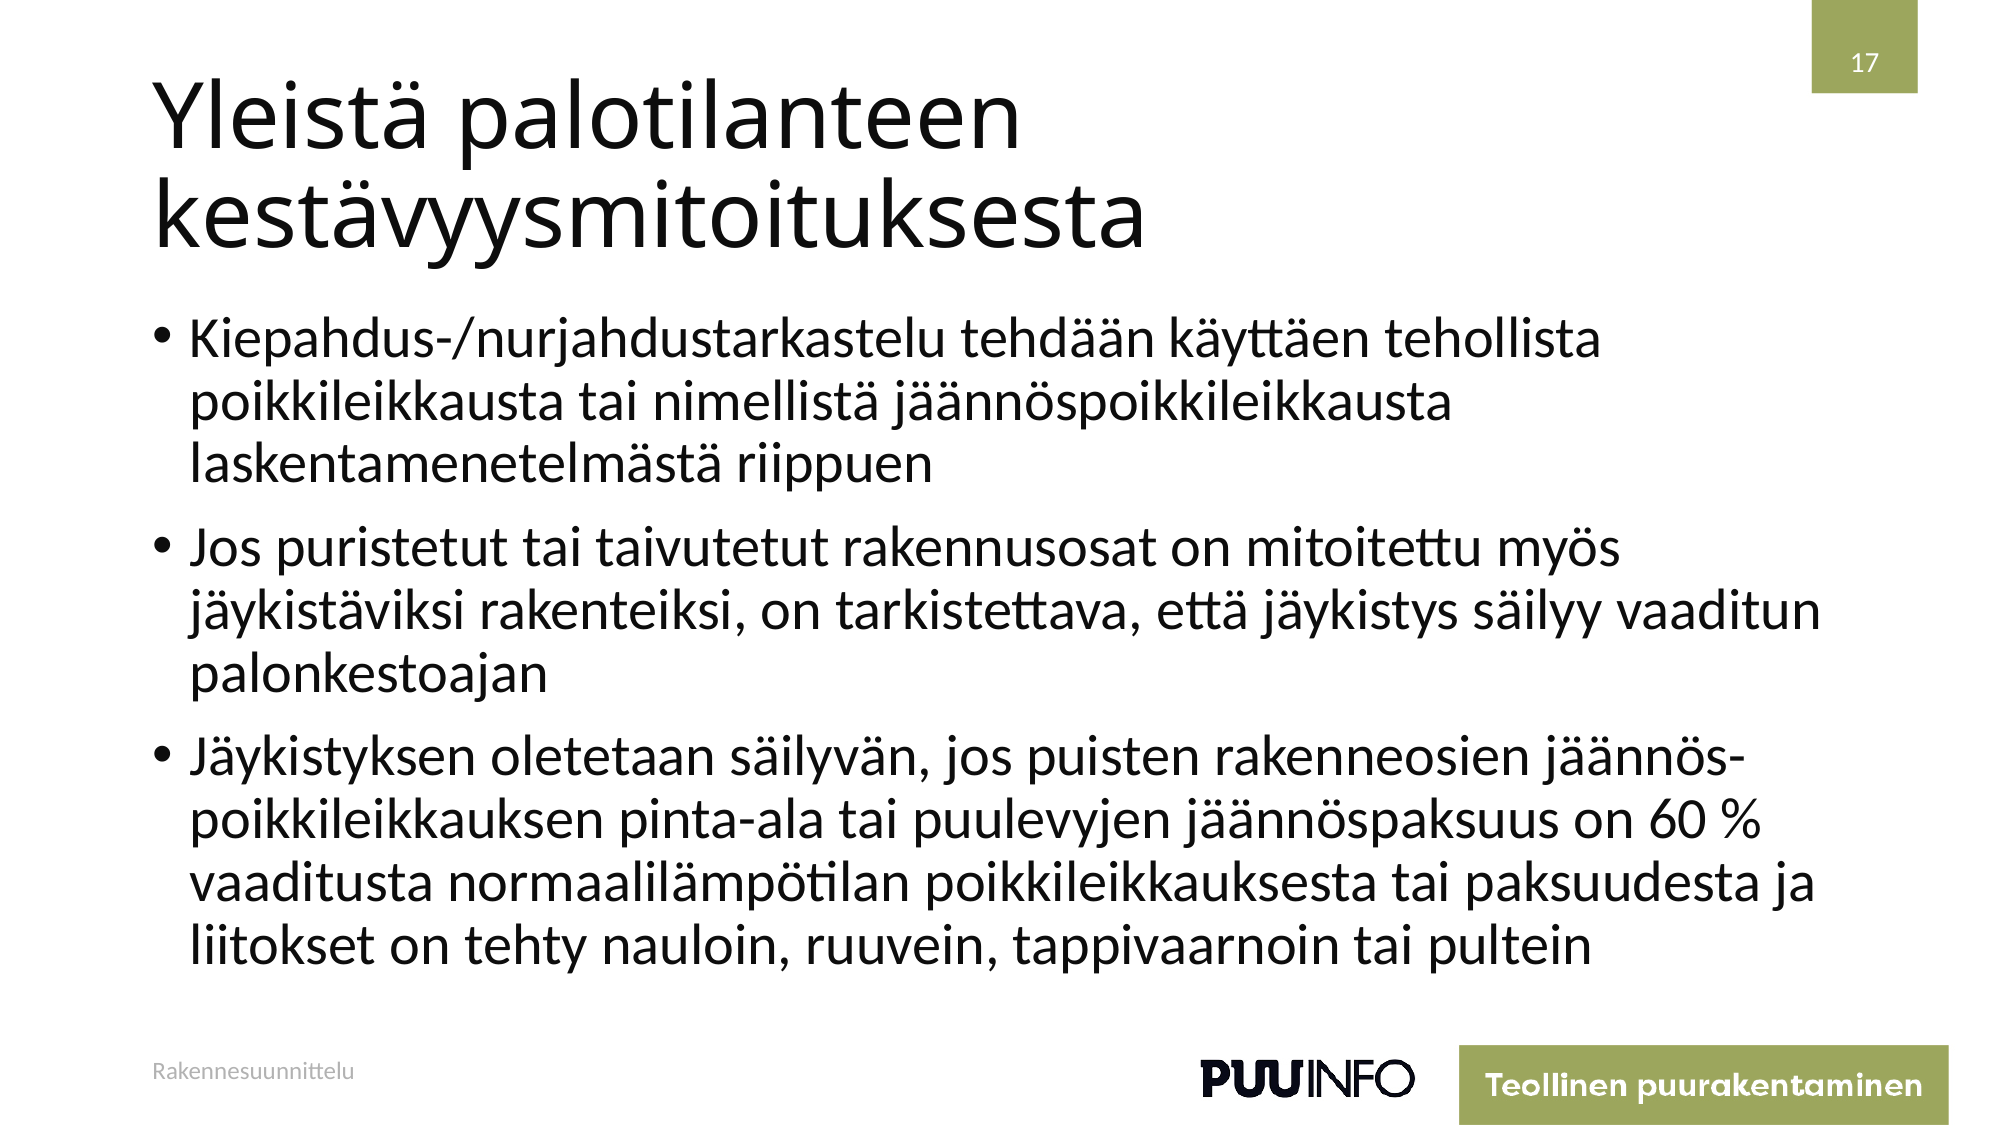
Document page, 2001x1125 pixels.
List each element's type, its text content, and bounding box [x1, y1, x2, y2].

list Kiepahdus-/nurjahdustarkastelu tehdään käyttäen tehollista poikkileikkausta tai nimellistä jäännöspoikkileikkausta laskentamenetelmästä riippuen Jos puristetut tai taivutetut rakennusosat on mitoitettu myös jäykistäviksi rakenteiksi, on tarkistettava, että jäykistys säilyy vaaditun palonkestoajan Jäykistyksen oletetaan säilyvän, jos puisten rakenneosien jäännös-poikkileikkauksen pinta-ala tai puulevyjen jäännöspaksuus on 60 % vaaditusta normaalilämpötilan poikkileikkauksesta tai paksuudesta ja liitokset on tehty nauloin, ruuvein, tappivaarnoin tai pultein [137, 299, 1894, 1070]
title Yleistä palotilanteen kestävyysmitoituksesta [137, 59, 1863, 278]
footer Rakennesuunnittelu [137, 1039, 813, 1100]
picture [0, 0, 2000, 1125]
slide_number 17 [1811, 29, 1918, 93]
